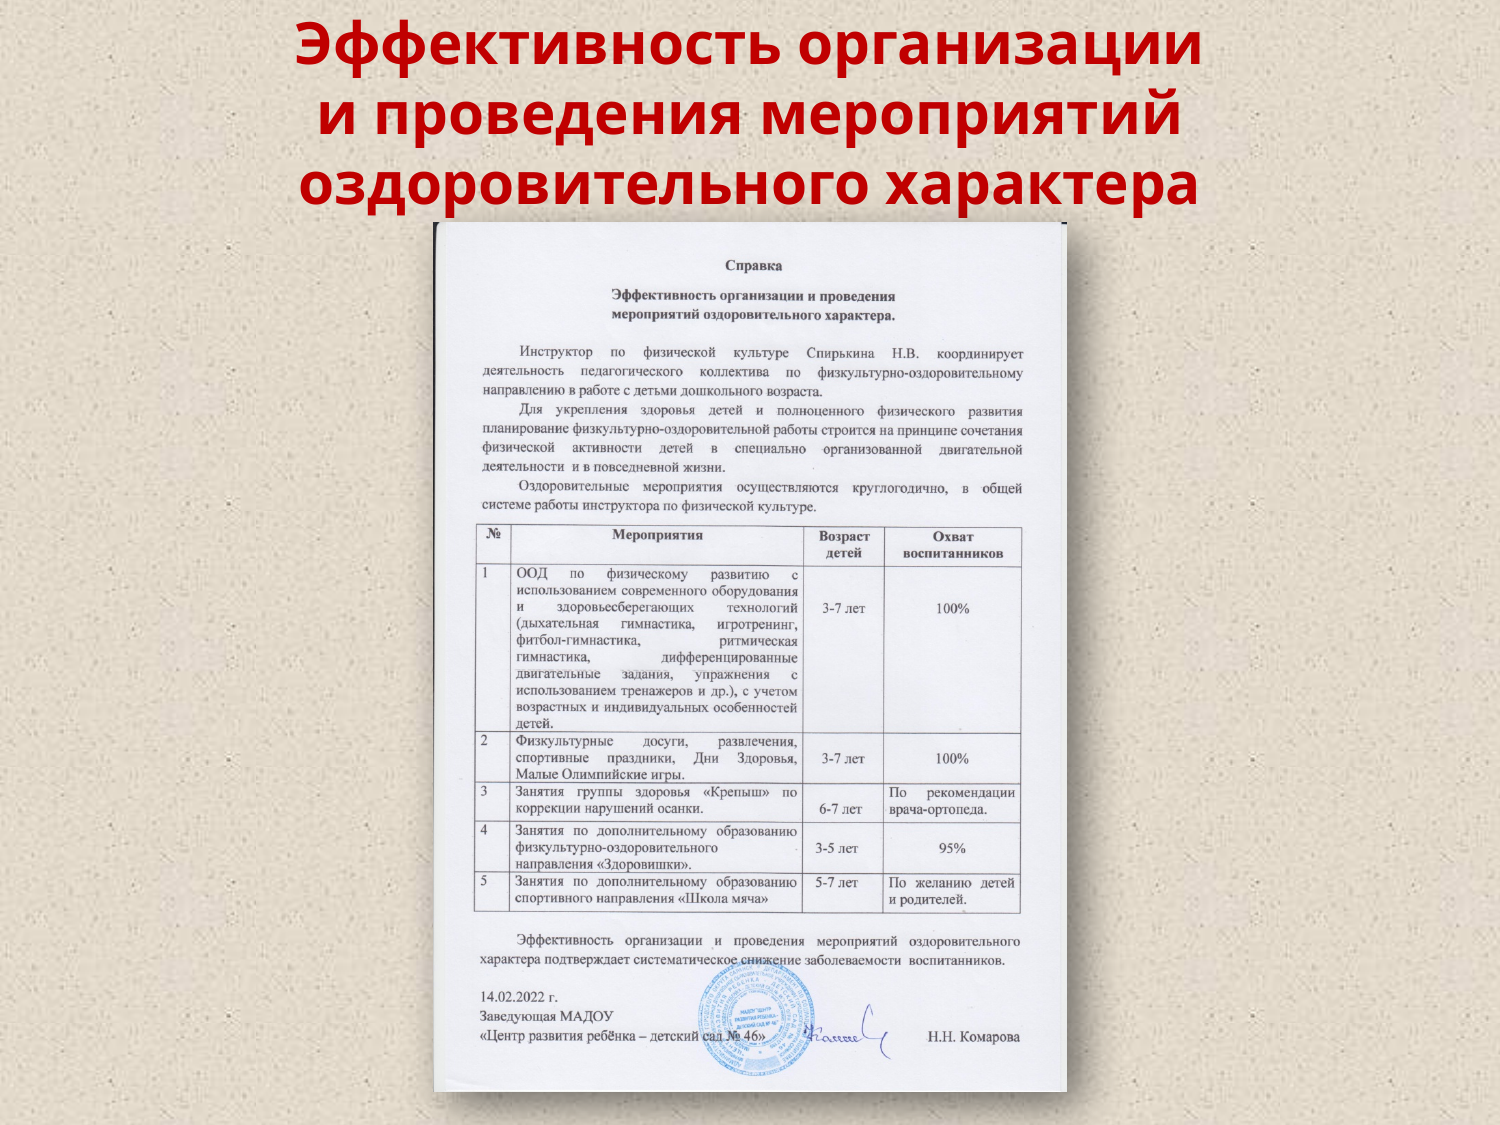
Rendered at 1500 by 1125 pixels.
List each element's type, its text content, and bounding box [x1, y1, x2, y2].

picture [0, 0, 1500, 1125]
title Эффективность организации и проведения мероприятий оздоровительного характера [75, 23, 1425, 200]
